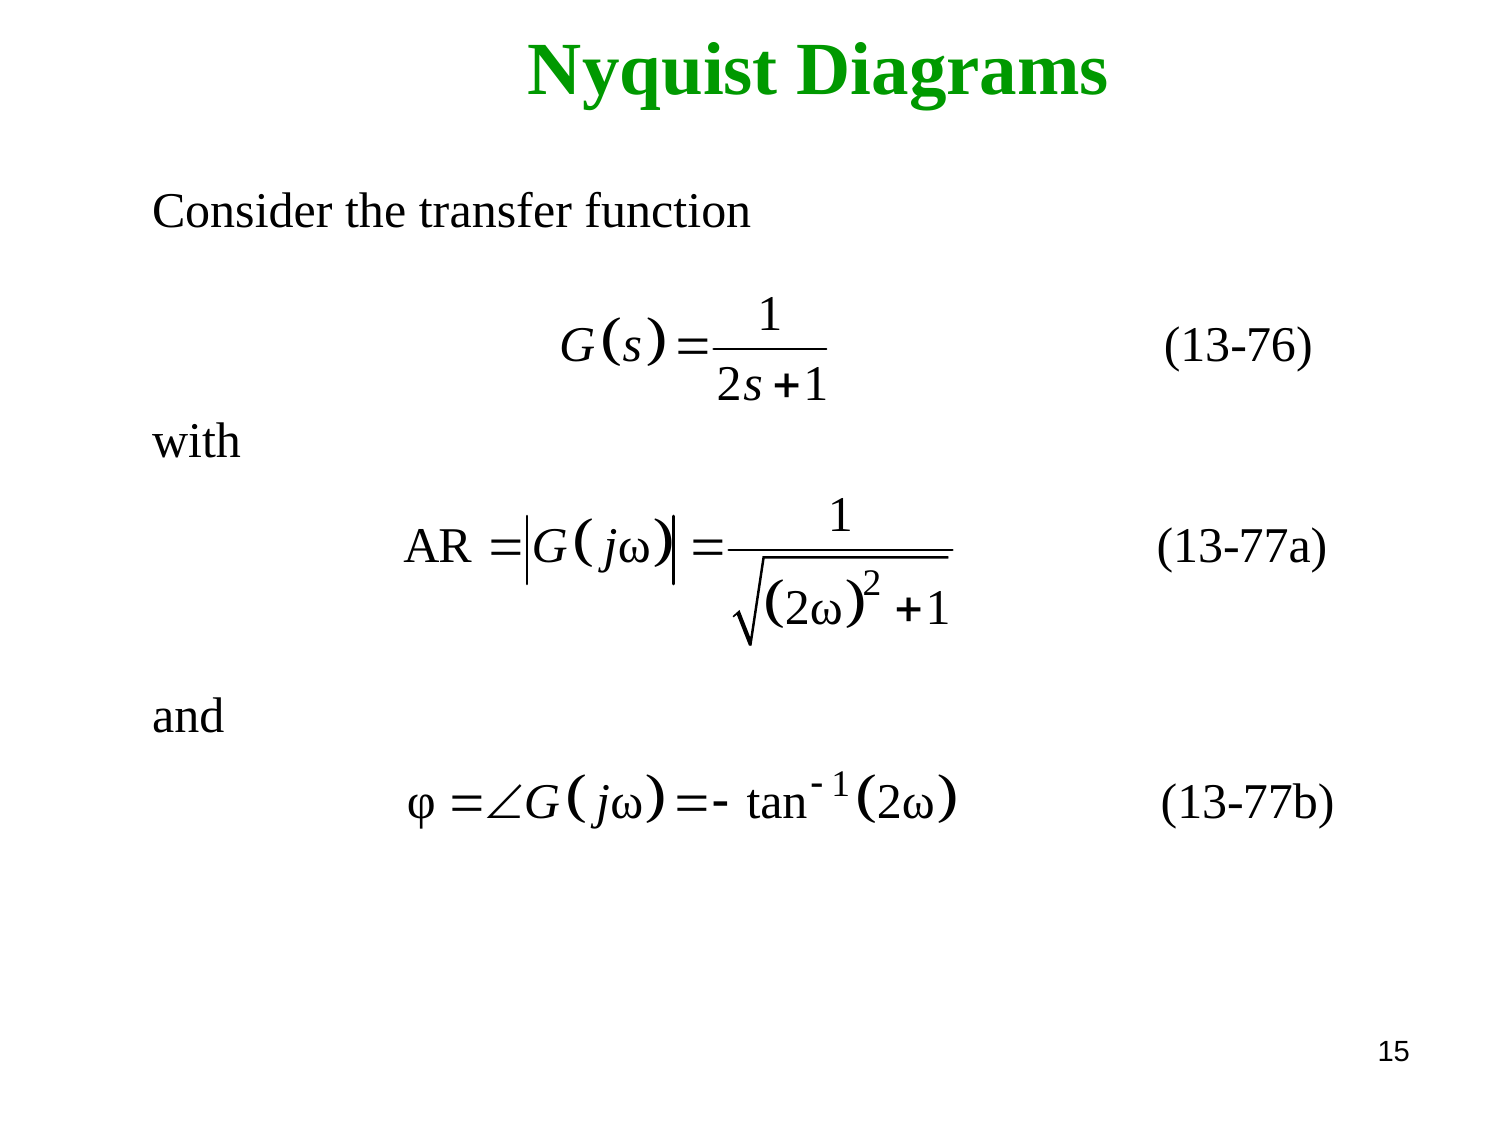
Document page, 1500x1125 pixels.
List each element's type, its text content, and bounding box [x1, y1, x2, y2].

text_box and [137, 674, 1500, 750]
text_box with [137, 399, 1500, 475]
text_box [399, 487, 1332, 651]
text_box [403, 762, 1338, 842]
text_box Consider the transfer function [137, 170, 1500, 245]
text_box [557, 286, 1316, 408]
text_box Nyquist Diagrams [137, 12, 1500, 118]
slide_number 15 [1074, 1024, 1426, 1103]
